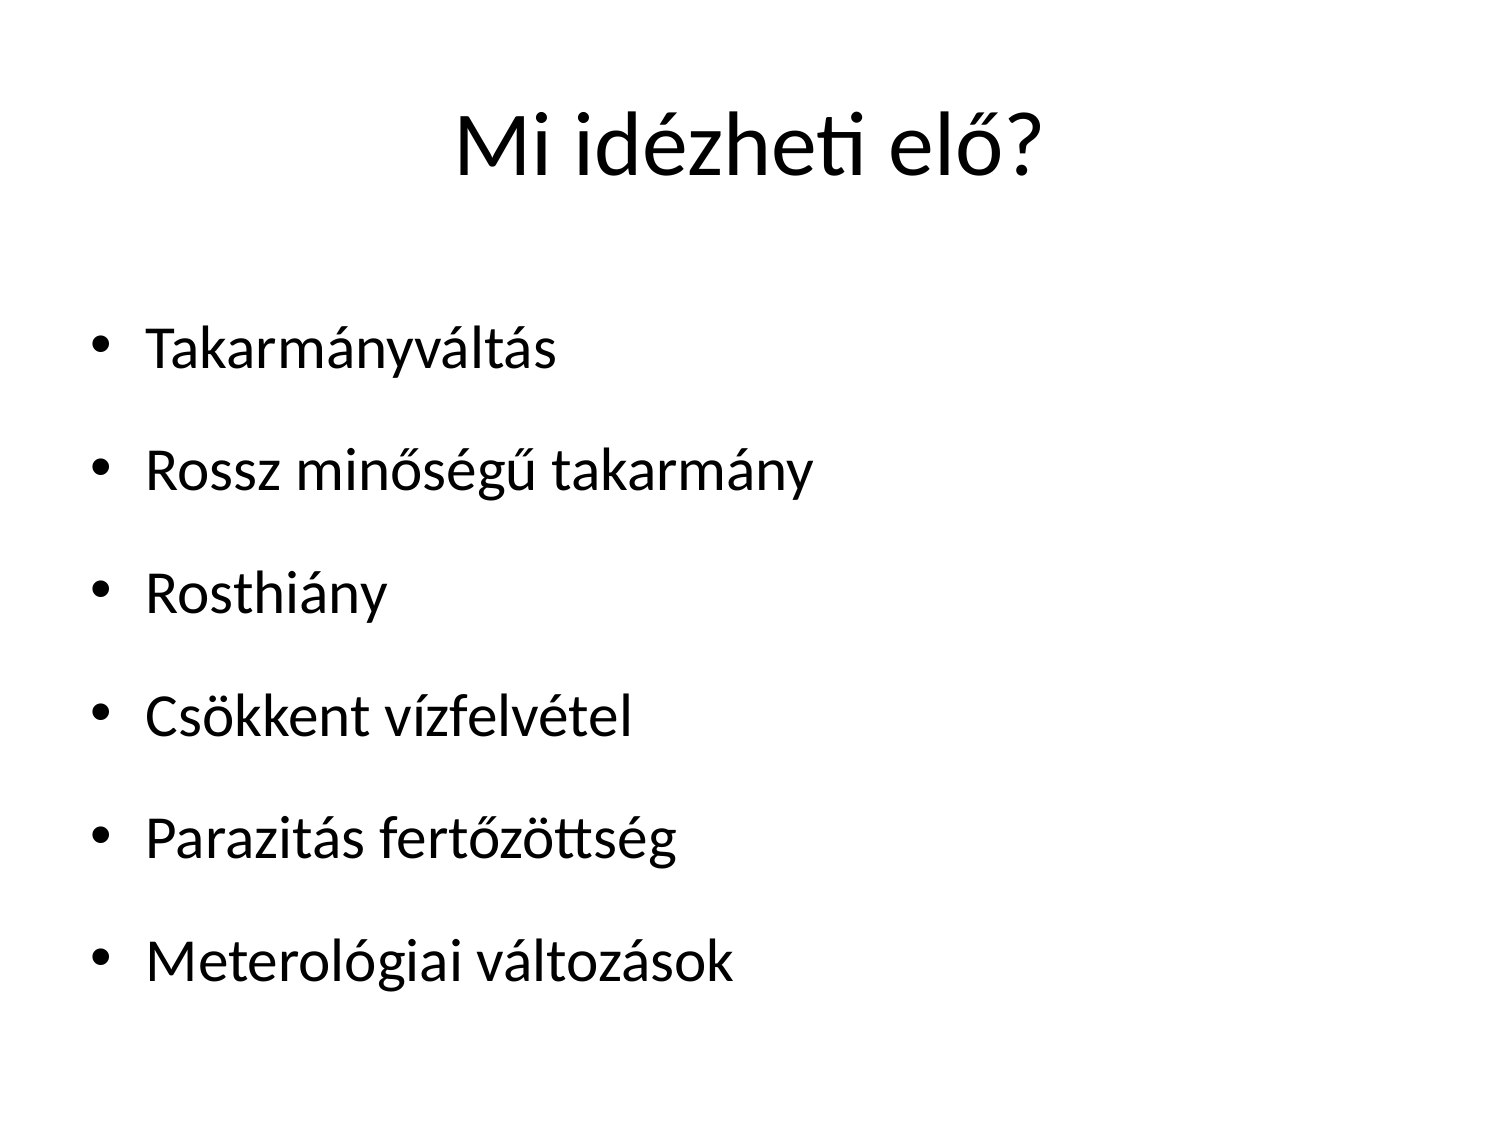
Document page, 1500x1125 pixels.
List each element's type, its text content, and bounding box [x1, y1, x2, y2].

list Takarmányváltás Rossz minőségű takarmány Rosthiány Csökkent vízfelvétel Parazitás fertőzöttség Meterológiai változások [75, 262, 1425, 1005]
title Mi idézheti elő? [75, 45, 1425, 233]
